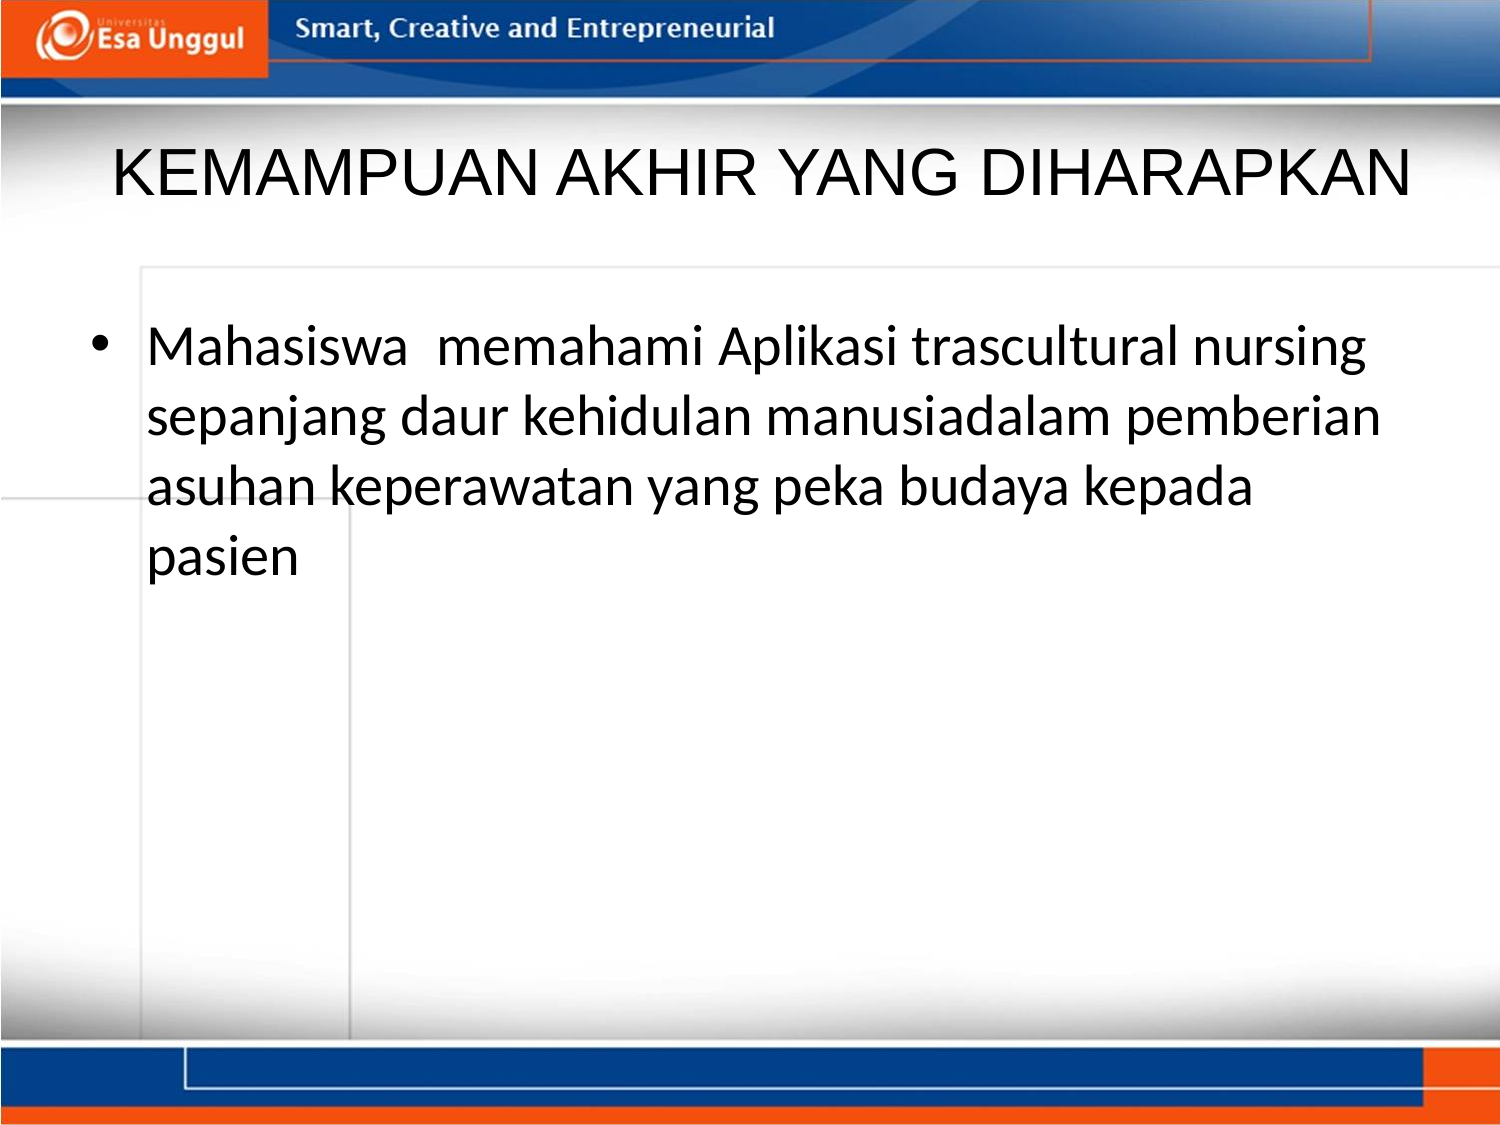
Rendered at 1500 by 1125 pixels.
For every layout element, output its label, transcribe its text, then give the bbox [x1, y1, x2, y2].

list Mahasiswa memahami Aplikasi trascultural nursing sepanjang daur kehidulan manusiadalam pemberian asuhan keperawatan yang peka budaya kepada pasien [75, 299, 1425, 1055]
picture [0, 0, 1500, 1125]
title KEMAMPUAN AKHIR YANG DIHARAPKAN [87, 112, 1438, 225]
